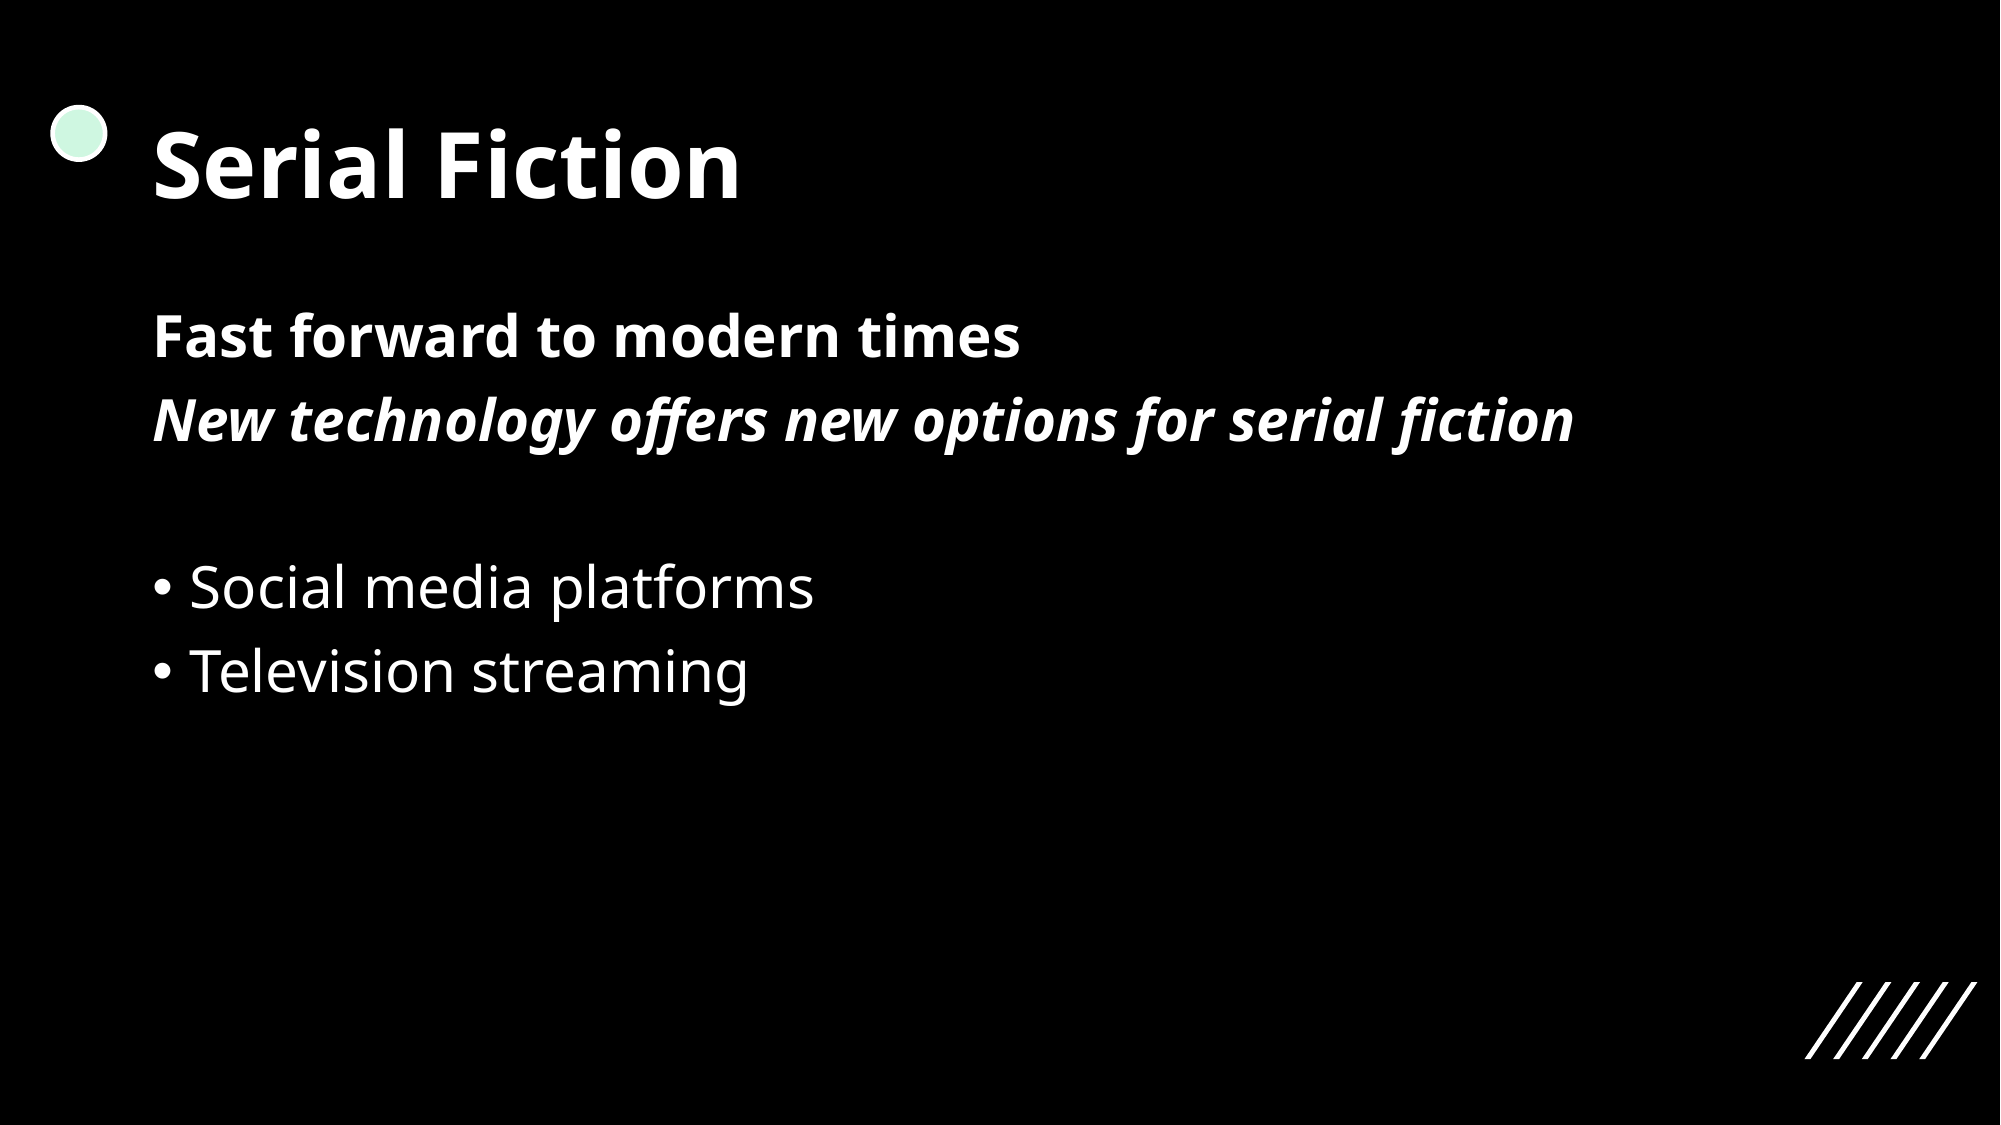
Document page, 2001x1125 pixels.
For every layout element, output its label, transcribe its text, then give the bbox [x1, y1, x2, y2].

list Fast forward to modern times New technology offers new options for serial fiction Social media platforms Television streaming [137, 299, 1863, 1014]
title Serial Fiction [137, 59, 1863, 278]
